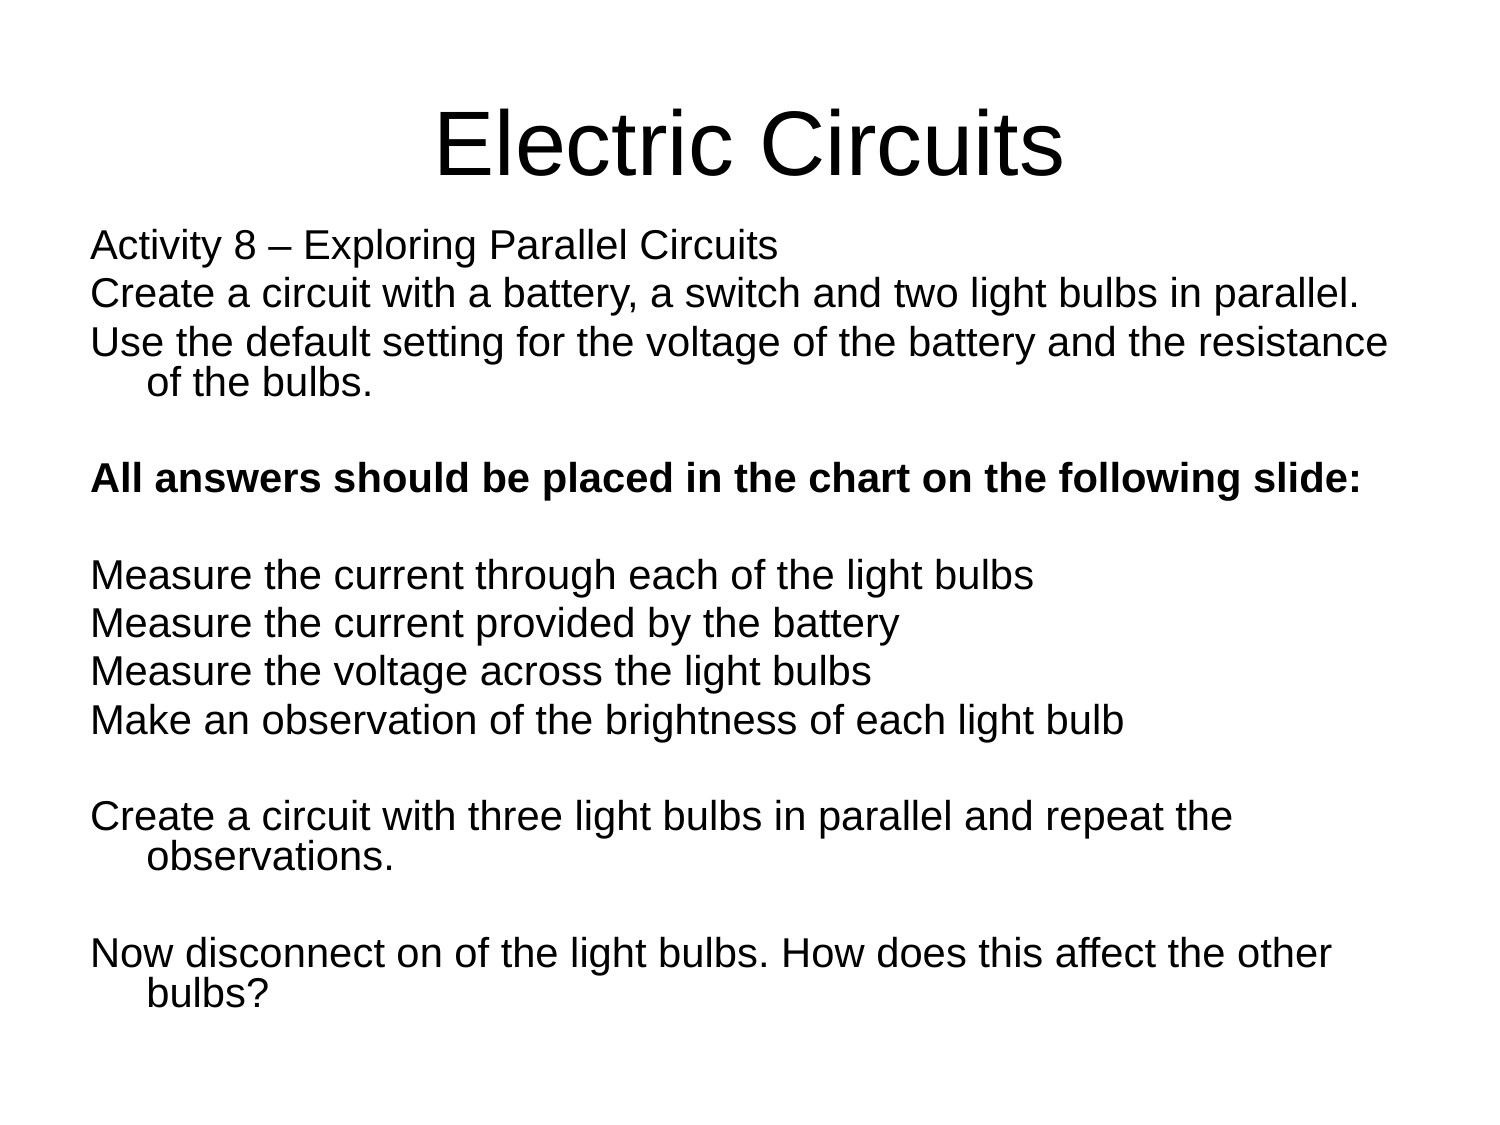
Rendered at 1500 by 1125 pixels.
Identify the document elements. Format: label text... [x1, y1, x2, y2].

title Electric Circuits [74, 44, 1426, 219]
list Activity 8 – Exploring Parallel Circuits Create a circuit with a battery, a switch and two light bulbs in parallel. Use the default setting for the voltage of the battery and the resistance of the bulbs. All answers should be placed in the chart on the following slide: Measure the current through each of the light bulbs Measure the current provided by the battery Measure the voltage across the light bulbs Make an observation of the brightness of each light bulb Create a circuit with three light bulbs in parallel and repeat the observations. Now disconnect on of the light bulbs. How does this affect the other bulbs? [74, 219, 1426, 1048]
